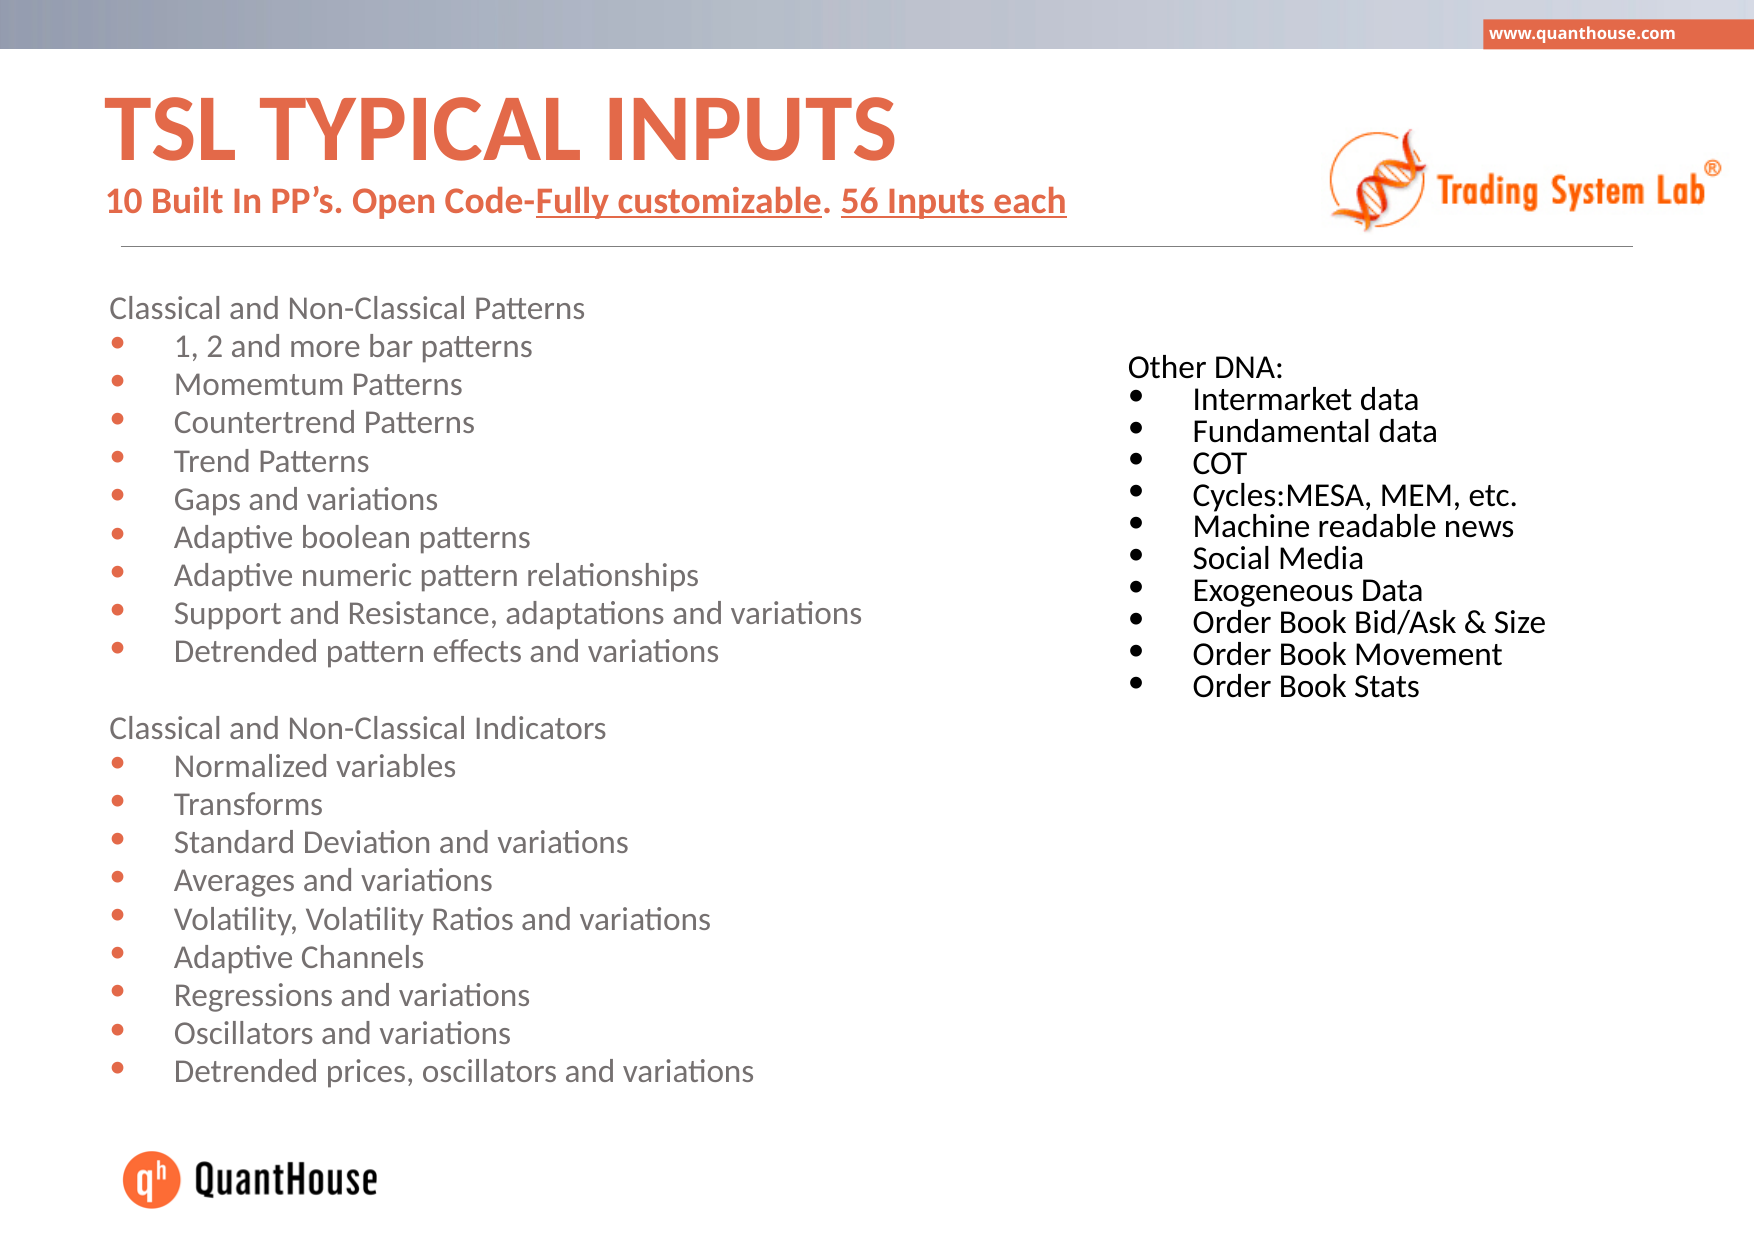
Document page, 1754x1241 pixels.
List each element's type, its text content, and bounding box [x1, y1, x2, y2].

text_box Other DNA: Intermarket data Fundamental data COT Cycles:MESA, MEM, etc. Machine readable news Social Media Exogeneous Data Order Book Bid/Ask & Size Order Book Movement Order Book Stats [1110, 344, 1623, 704]
picture [0, 0, 1754, 49]
picture [1321, 103, 1754, 236]
list Classical and Non-Classical Patterns 1, 2 and more bar patterns Momemtum Patterns Countertrend Patterns Trend Patterns Gaps and variations Adaptive boolean patterns Adaptive numeric pattern relationships Support and Resistance, adaptations and variations Detrended pattern effects and variations Classical and Non-Classical Indicators Normalized variables Transforms Standard Deviation and variations Averages and variations Volatility, Volatility Ratios and variations Adaptive Channels Regressions and variations Oscillators and variations Detrended prices, oscillators and variations [92, 285, 1013, 1057]
picture [120, 1149, 382, 1211]
title TSL TYPICAL INPUTS 10 Built In PP’s. Open Code-Fully customizable. 56 Inputs each [87, 59, 1667, 239]
